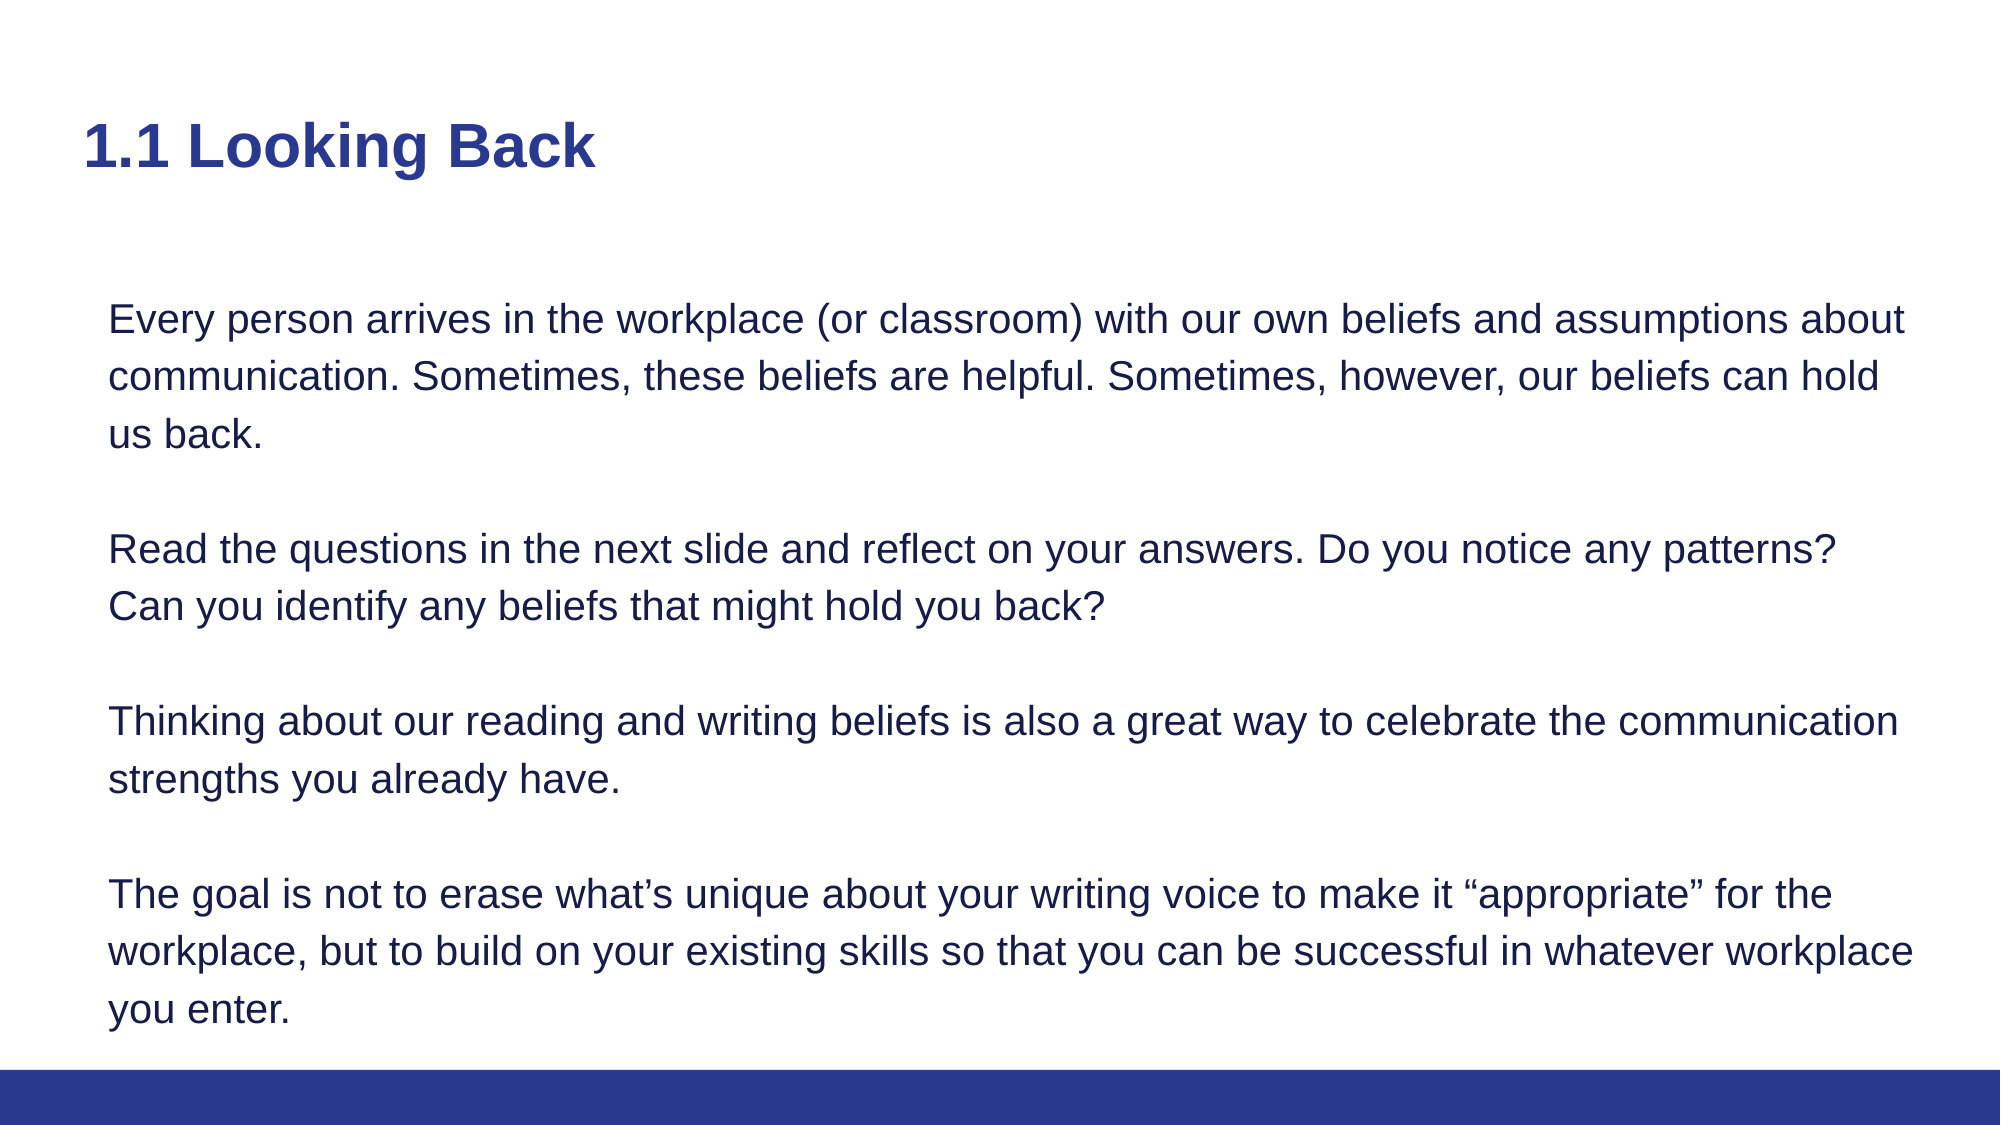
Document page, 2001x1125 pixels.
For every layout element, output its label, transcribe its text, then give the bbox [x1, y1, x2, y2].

title 1.1 Looking Back [68, 89, 1932, 223]
list Every person arrives in the workplace (or classroom) with our own beliefs and assumptions about communication. Sometimes, these beliefs are helpful. Sometimes, however, our beliefs can hold us back. Read the questions in the next slide and reflect on your answers. Do you notice any patterns? Can you identify any beliefs that might hold you back? Thinking about our reading and writing beliefs is also a great way to celebrate the communication strengths you already have. The goal is not to erase what’s unique about your writing voice to make it “appropriate” for the workplace, but to build on your existing skills so that you can be successful in whatever workplace you enter. [68, 268, 1932, 1036]
